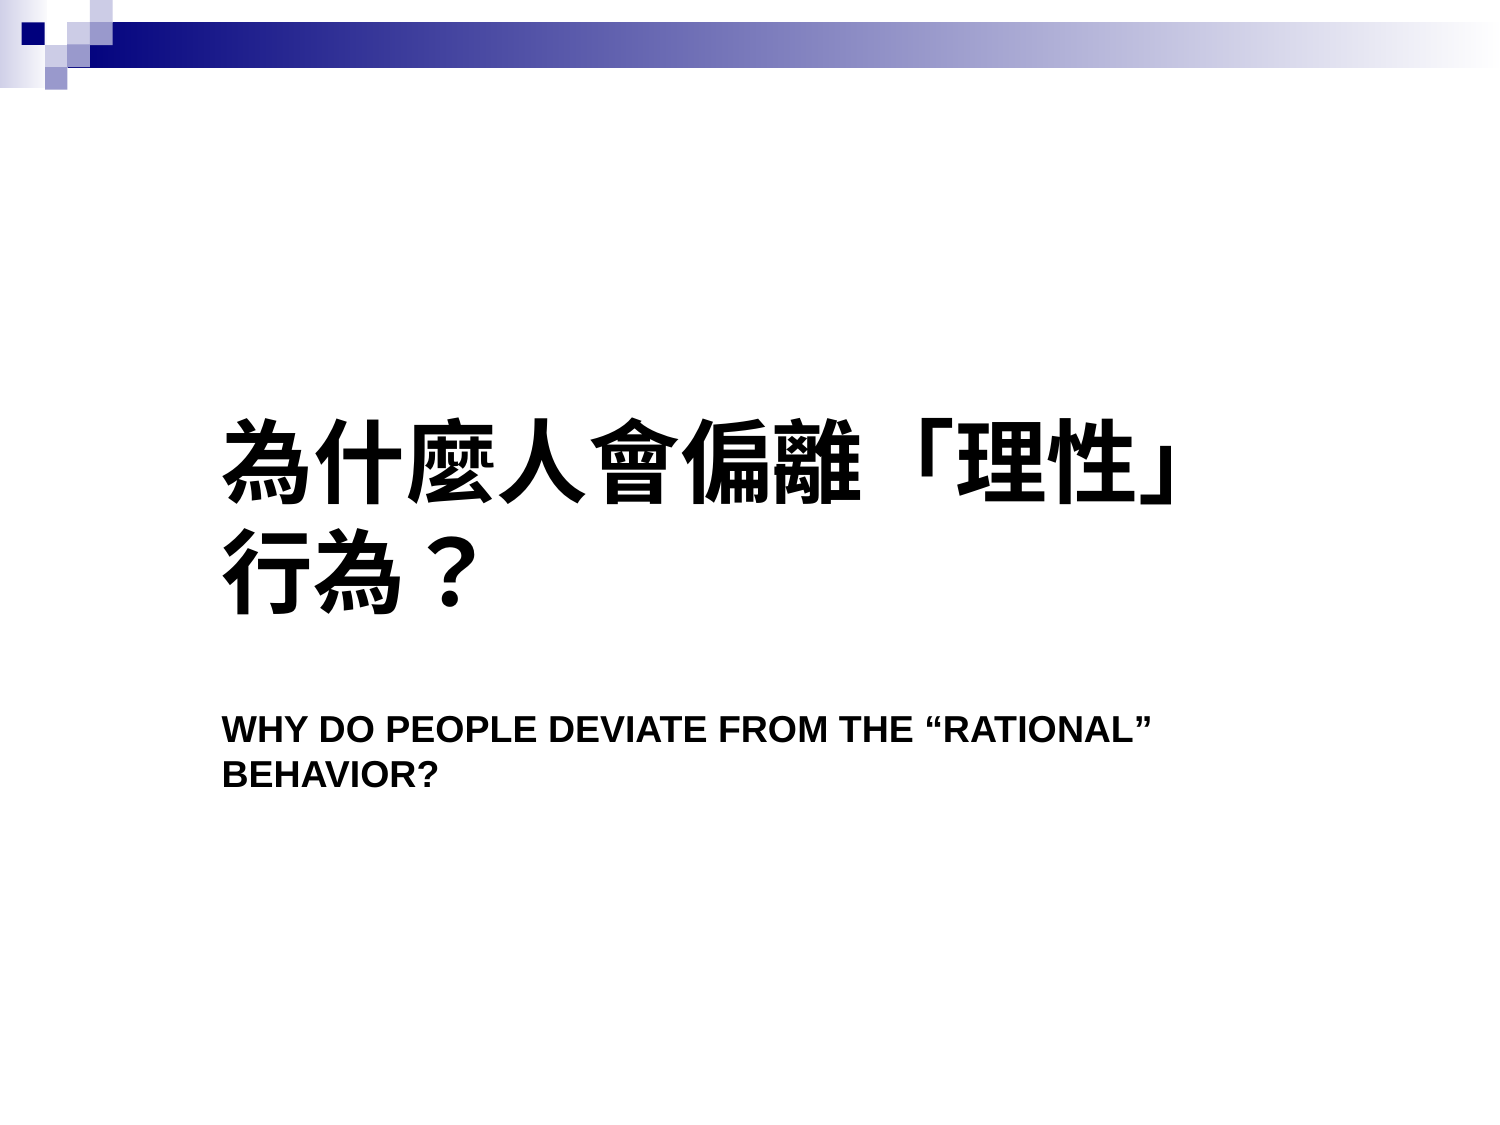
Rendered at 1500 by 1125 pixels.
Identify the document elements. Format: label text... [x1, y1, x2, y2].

title 為什麼人會偏離「理性」行為？ Why do people deviate from the “rational” behavior? [206, 397, 1317, 740]
